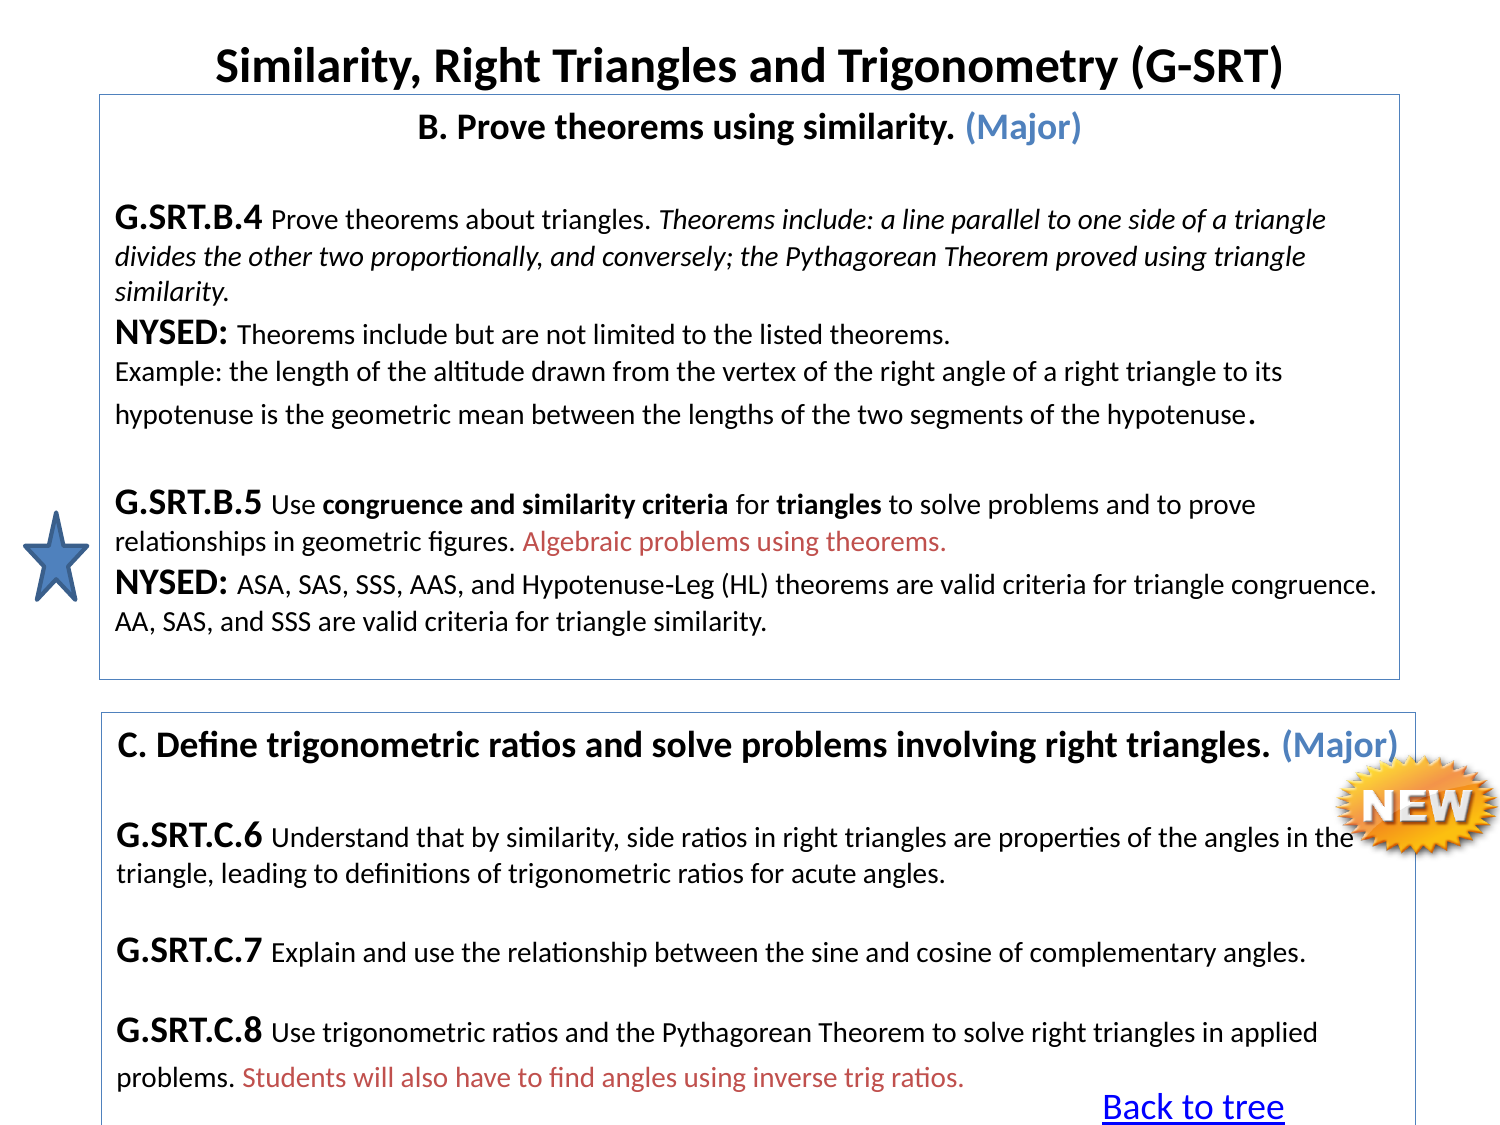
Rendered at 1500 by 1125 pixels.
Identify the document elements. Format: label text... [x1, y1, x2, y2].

text_box Back to tree [1087, 1074, 1350, 1125]
text_box Similarity, Right Triangles and Trigonometry (G-SRT) [50, 24, 1450, 100]
picture [1328, 749, 1500, 863]
text_box B. Prove theorems using similarity. (Major) G.SRT.B.4 Prove theorems about triangles. Theorems include: a line parallel to one side of a triangle divides the other two proportionally, and conversely; the Pythagorean Theorem proved using triangle similarity. NYSED: Theorems include but are not limited to the listed theorems. Example: the length of the altitude drawn from the vertex of the right angle of a right triangle to its hypotenuse is the geometric mean between the lengths of the two segments of the hypotenuse. G.SRT.B.5 Use congruence and similarity criteria for triangles to solve problems and to prove relationships in geometric figures. Algebraic problems using theorems. NYSED: ASA, SAS, SSS, AAS, and Hypotenuse‐Leg (HL) theorems are valid criteria for triangle congruence. AA, SAS, and SSS are valid criteria for triangle similarity. [99, 94, 1400, 680]
text_box C. Define trigonometric ratios and solve problems involving right triangles. (Major) G.SRT.C.6 Understand that by similarity, side ratios in right triangles are properties of the angles in the triangle, leading to definitions of trigonometric ratios for acute angles. G.SRT.C.7 Explain and use the relationship between the sine and cosine of complementary angles. G.SRT.C.8 Use trigonometric ratios and the Pythagorean Theorem to solve right triangles in applied problems. Students will also have to find angles using inverse trig ratios. [101, 712, 1416, 1125]
text_box [22, 510, 90, 602]
